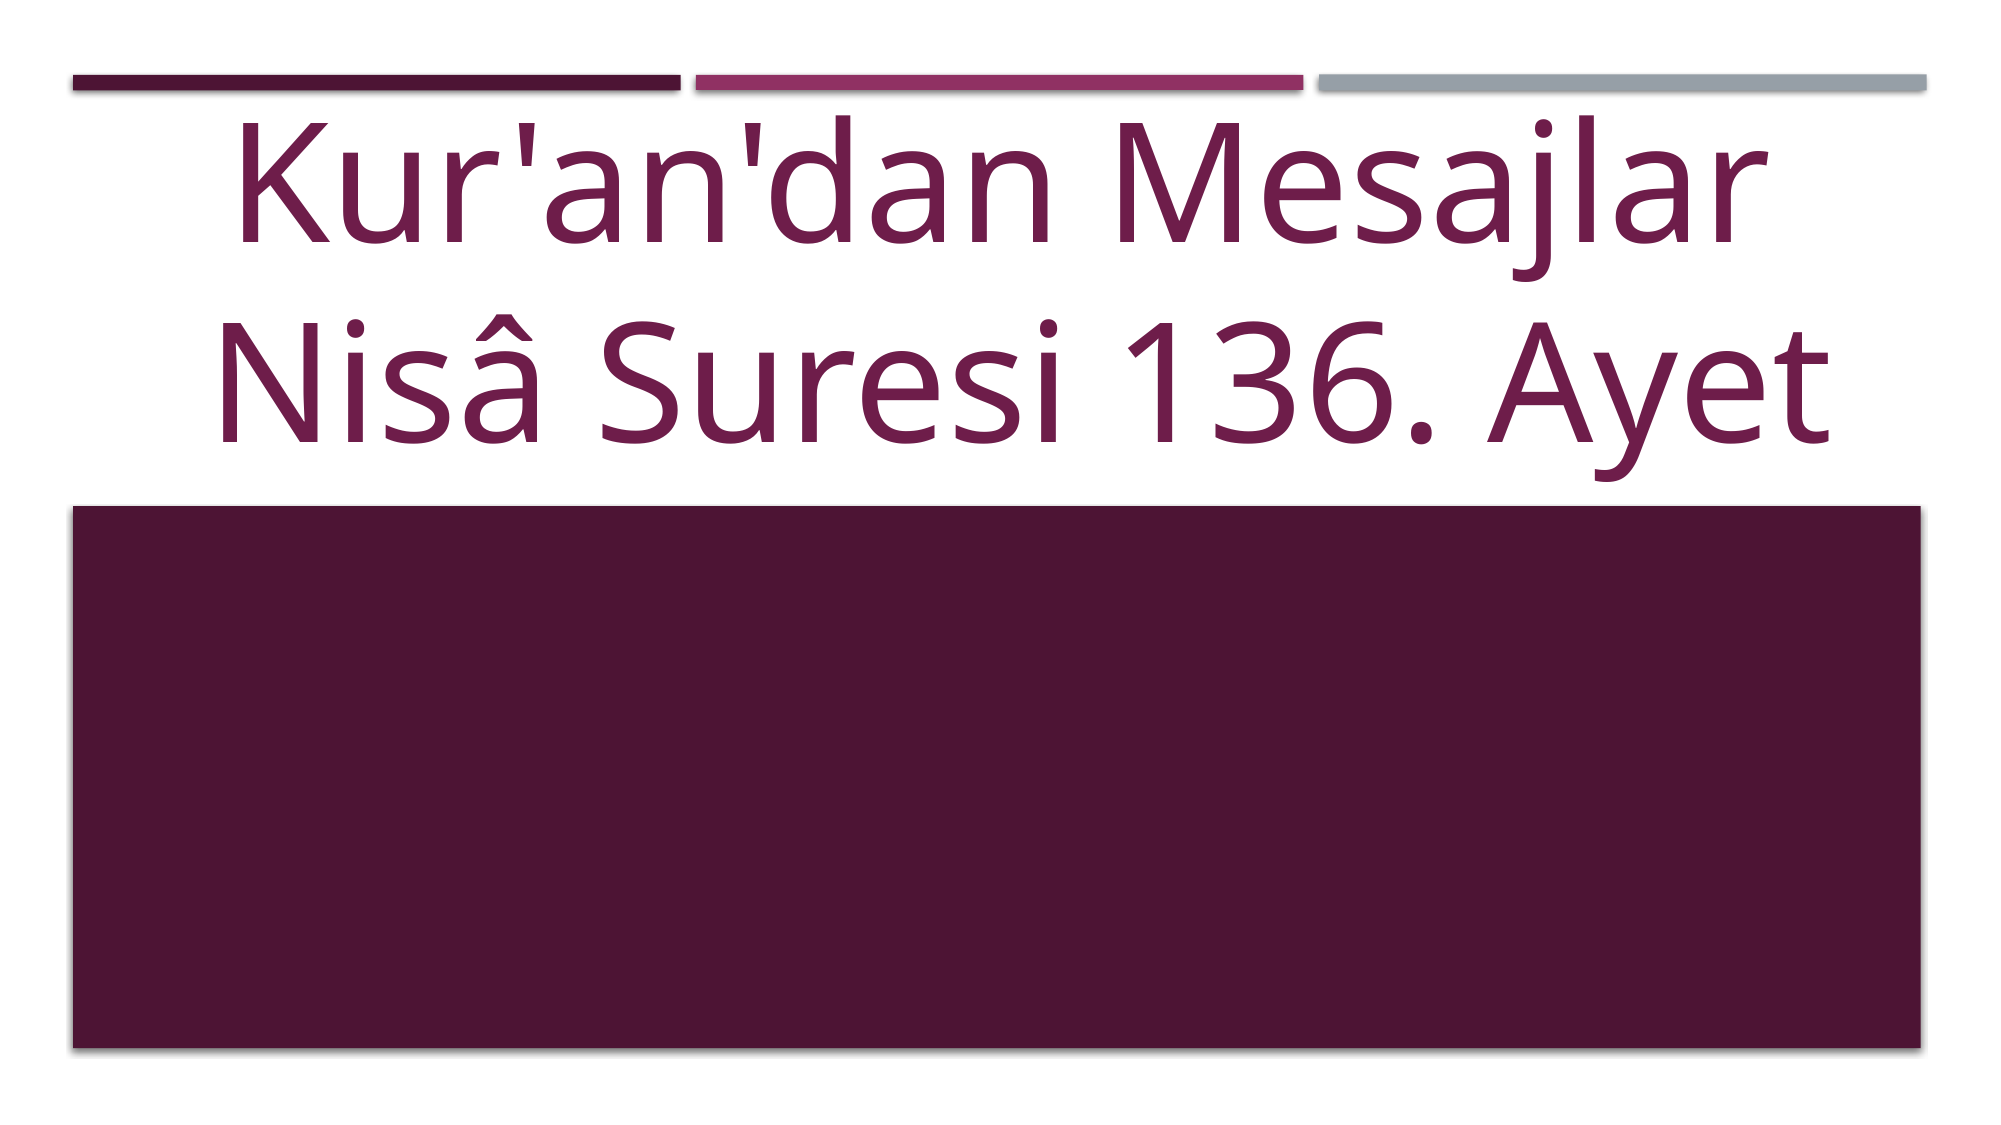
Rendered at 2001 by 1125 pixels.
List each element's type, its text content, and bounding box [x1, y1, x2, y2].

title Kur'an'dan Mesajlar Nisâ Suresi 136. Ayet [0, 241, 2000, 484]
